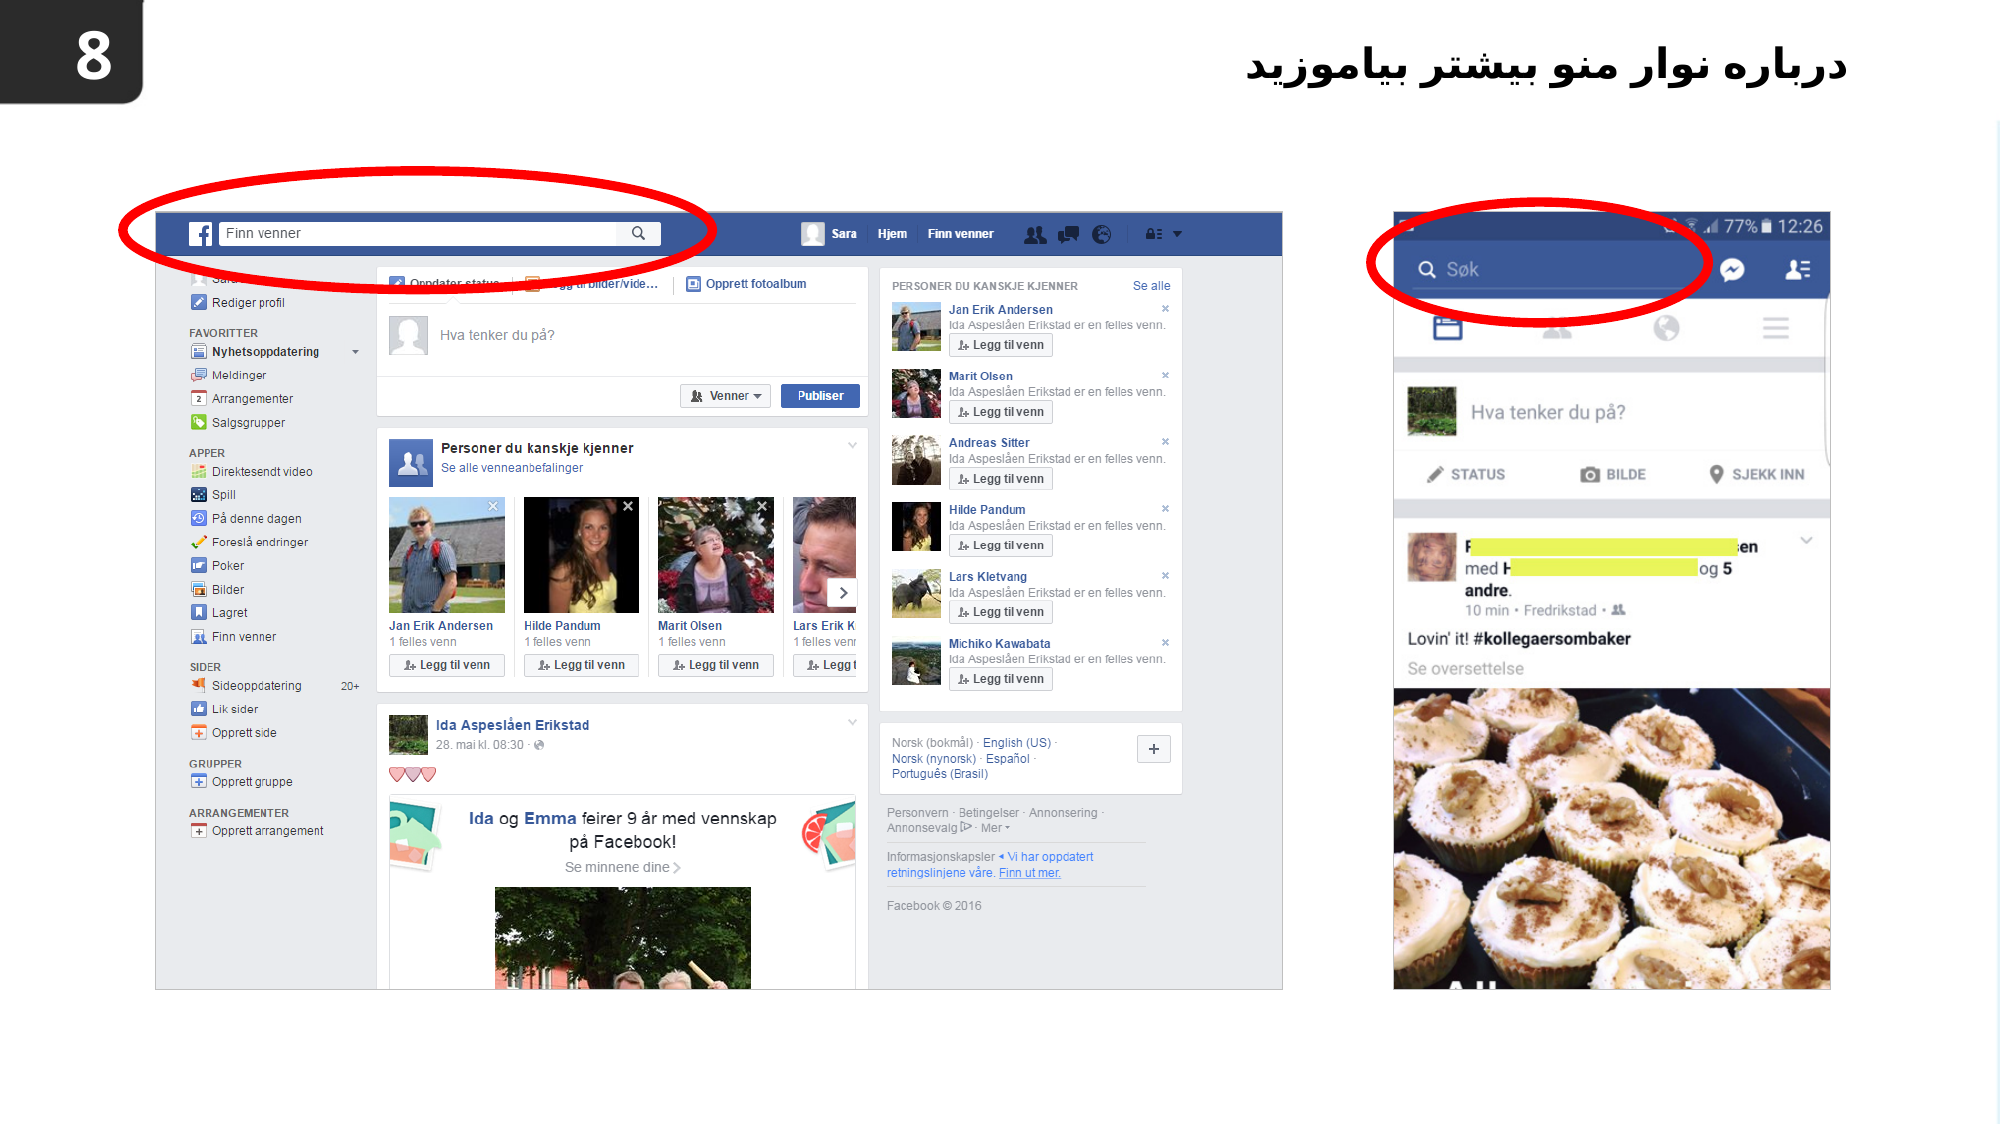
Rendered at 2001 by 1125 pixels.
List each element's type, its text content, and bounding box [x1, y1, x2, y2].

text_box 8 [60, 20, 188, 95]
text_box [1369, 231, 1393, 294]
text_box [1446, 200, 1633, 211]
picture [0, 0, 2000, 1124]
text_box [121, 169, 699, 259]
title درباره نوار منو بیشتر بیاموزید [188, 34, 1864, 95]
